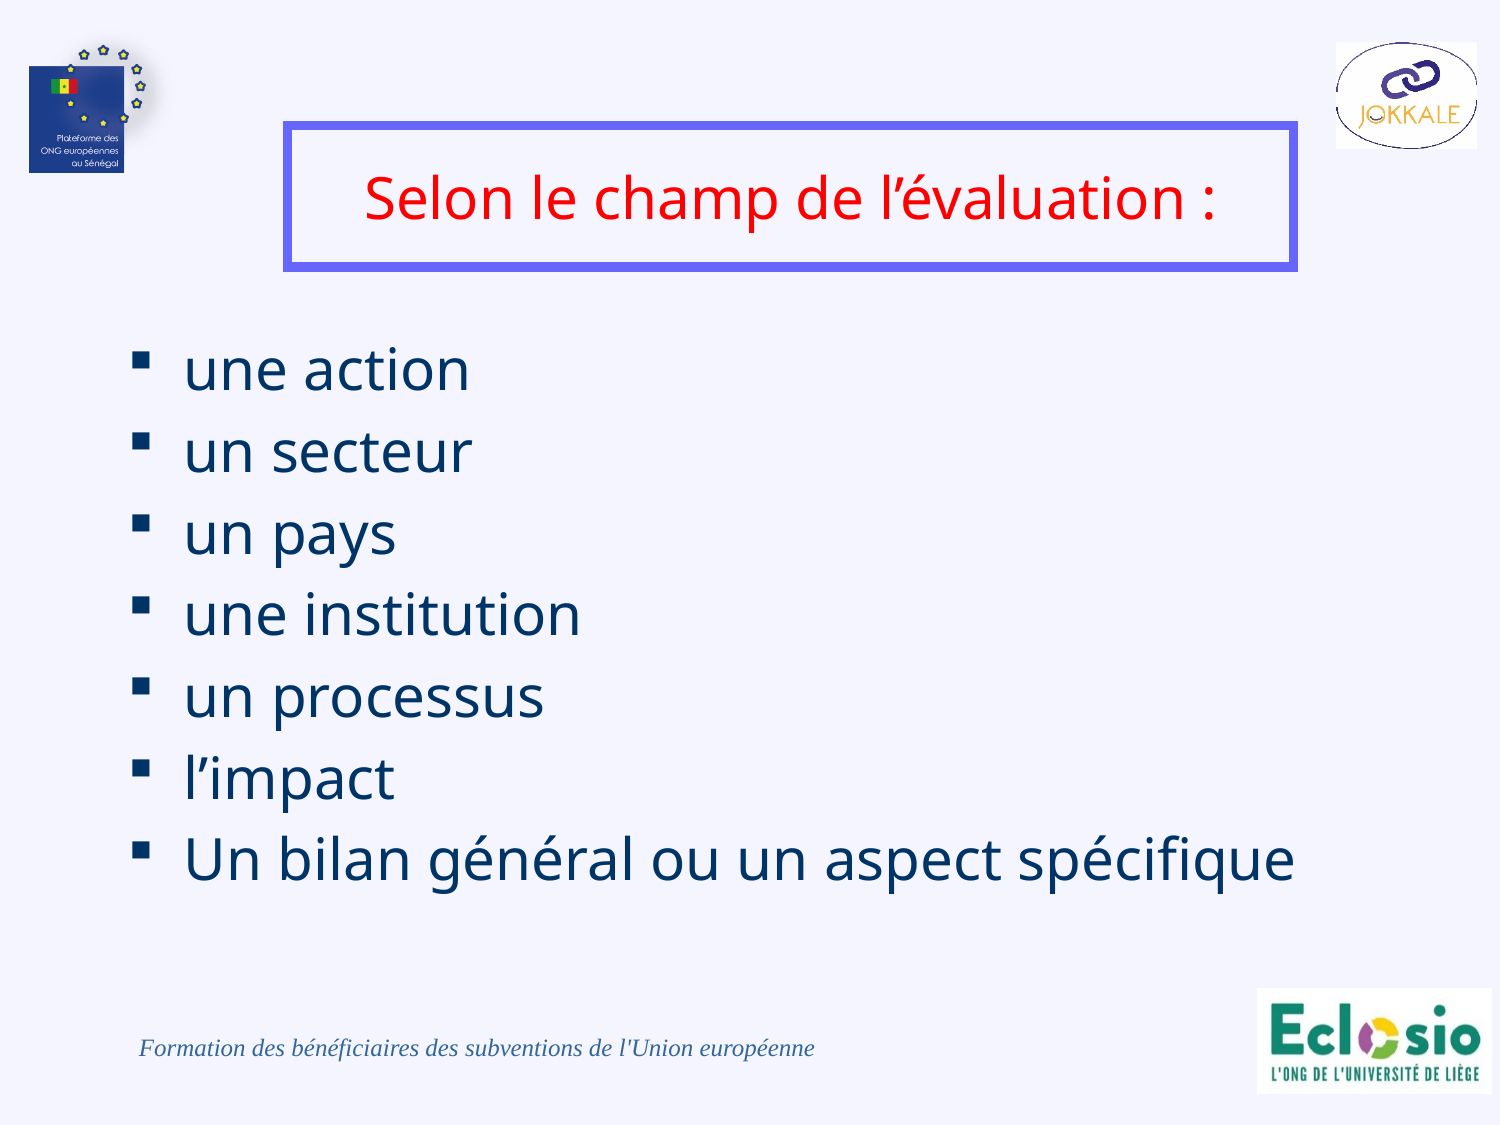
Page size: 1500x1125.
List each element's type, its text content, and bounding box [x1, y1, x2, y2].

picture [29, 18, 183, 173]
title Selon le champ de l’évaluation : [283, 121, 1298, 272]
picture [1257, 988, 1492, 1095]
picture [1335, 42, 1477, 150]
list une action un secteur un pays une institution un processus l’impact Un bilan général ou un aspect spécifique [112, 324, 1388, 1000]
slide_number Formation des bénéficiaires des subventions de l'Union européenne [123, 1024, 1260, 1103]
